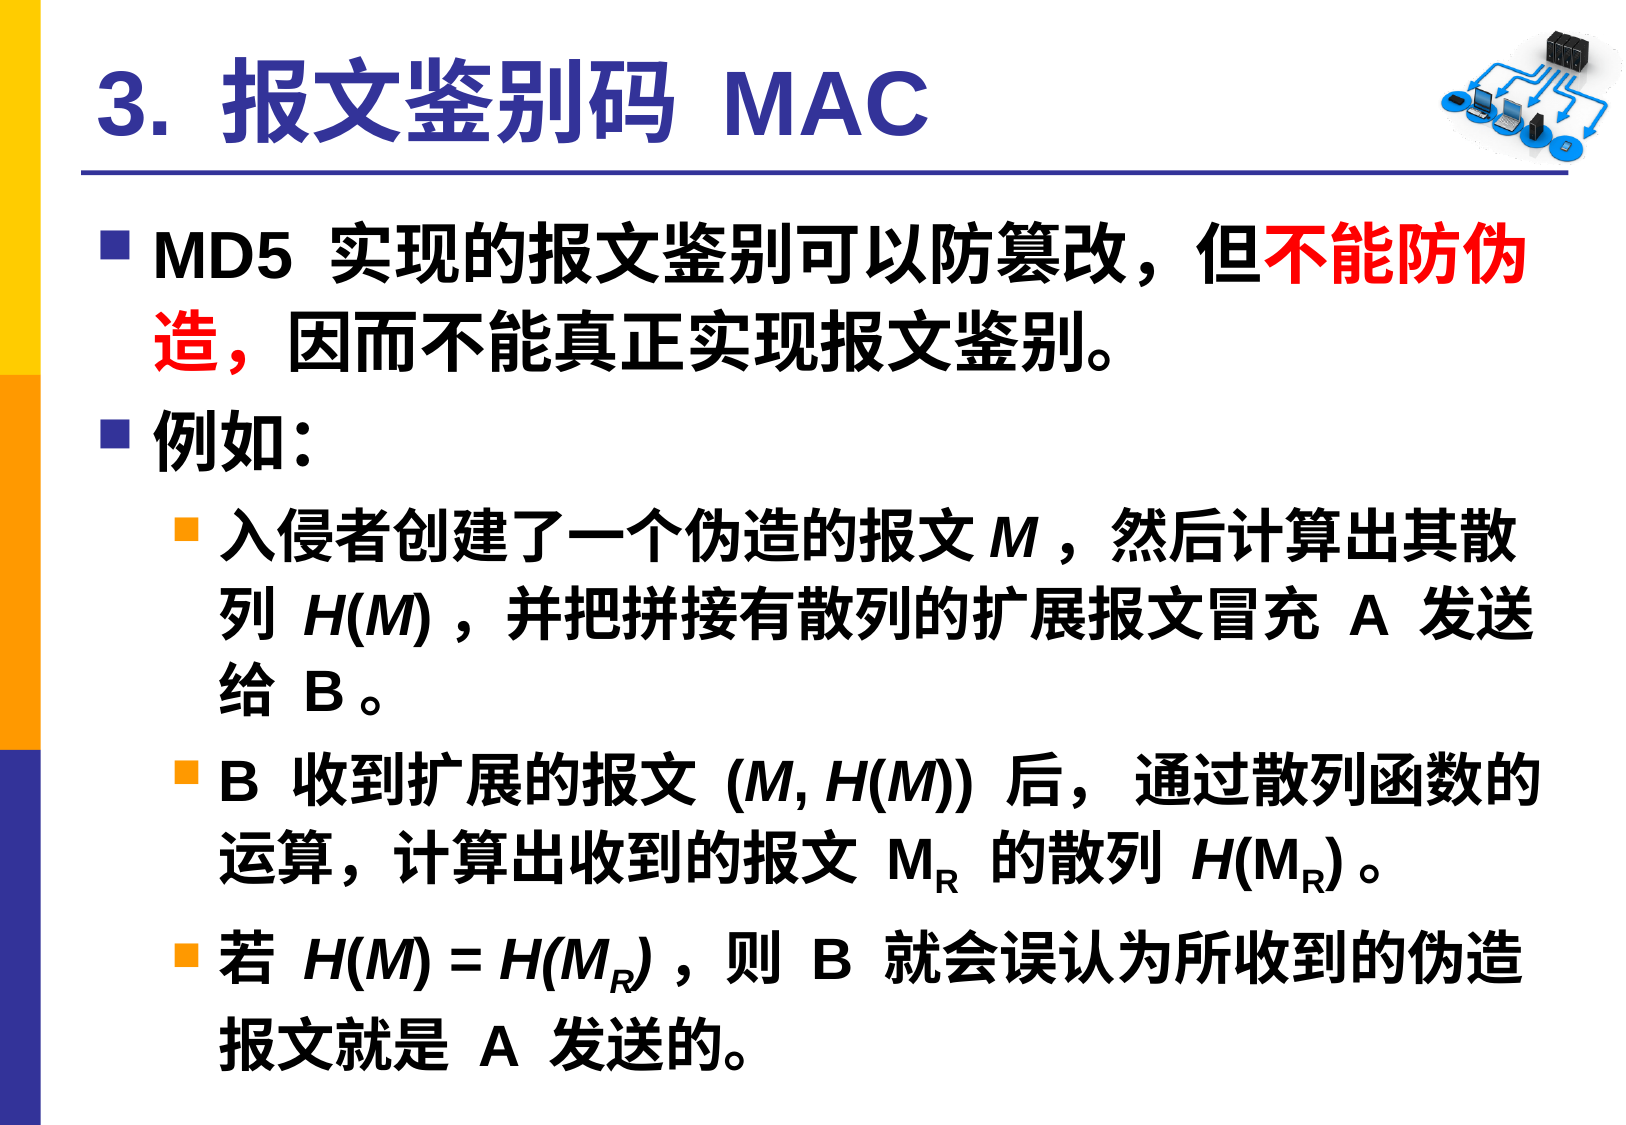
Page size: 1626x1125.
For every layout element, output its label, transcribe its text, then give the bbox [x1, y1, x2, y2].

picture [1438, 30, 1624, 165]
list MD5 实现的报文鉴别可以防篡改，但不能防伪造，因而不能真正实现报文鉴别。 例如： 入侵者创建了一个伪造的报文M，然后计算出其散列 H(M)，并把拼接有散列的扩展报文冒充 A 发送给 B。 B 收到扩展的报文 (M, H(M)) 后， 通过散列函数的运算，计算出收到的报文 MR 的散列 H(MR)。 若 H(M) = H(MR)，则 B 就会误认为所收到的伪造报文就是 A 发送的。 [81, 196, 1569, 1006]
title 3. 报文鉴别码 MAC [81, 30, 1569, 161]
